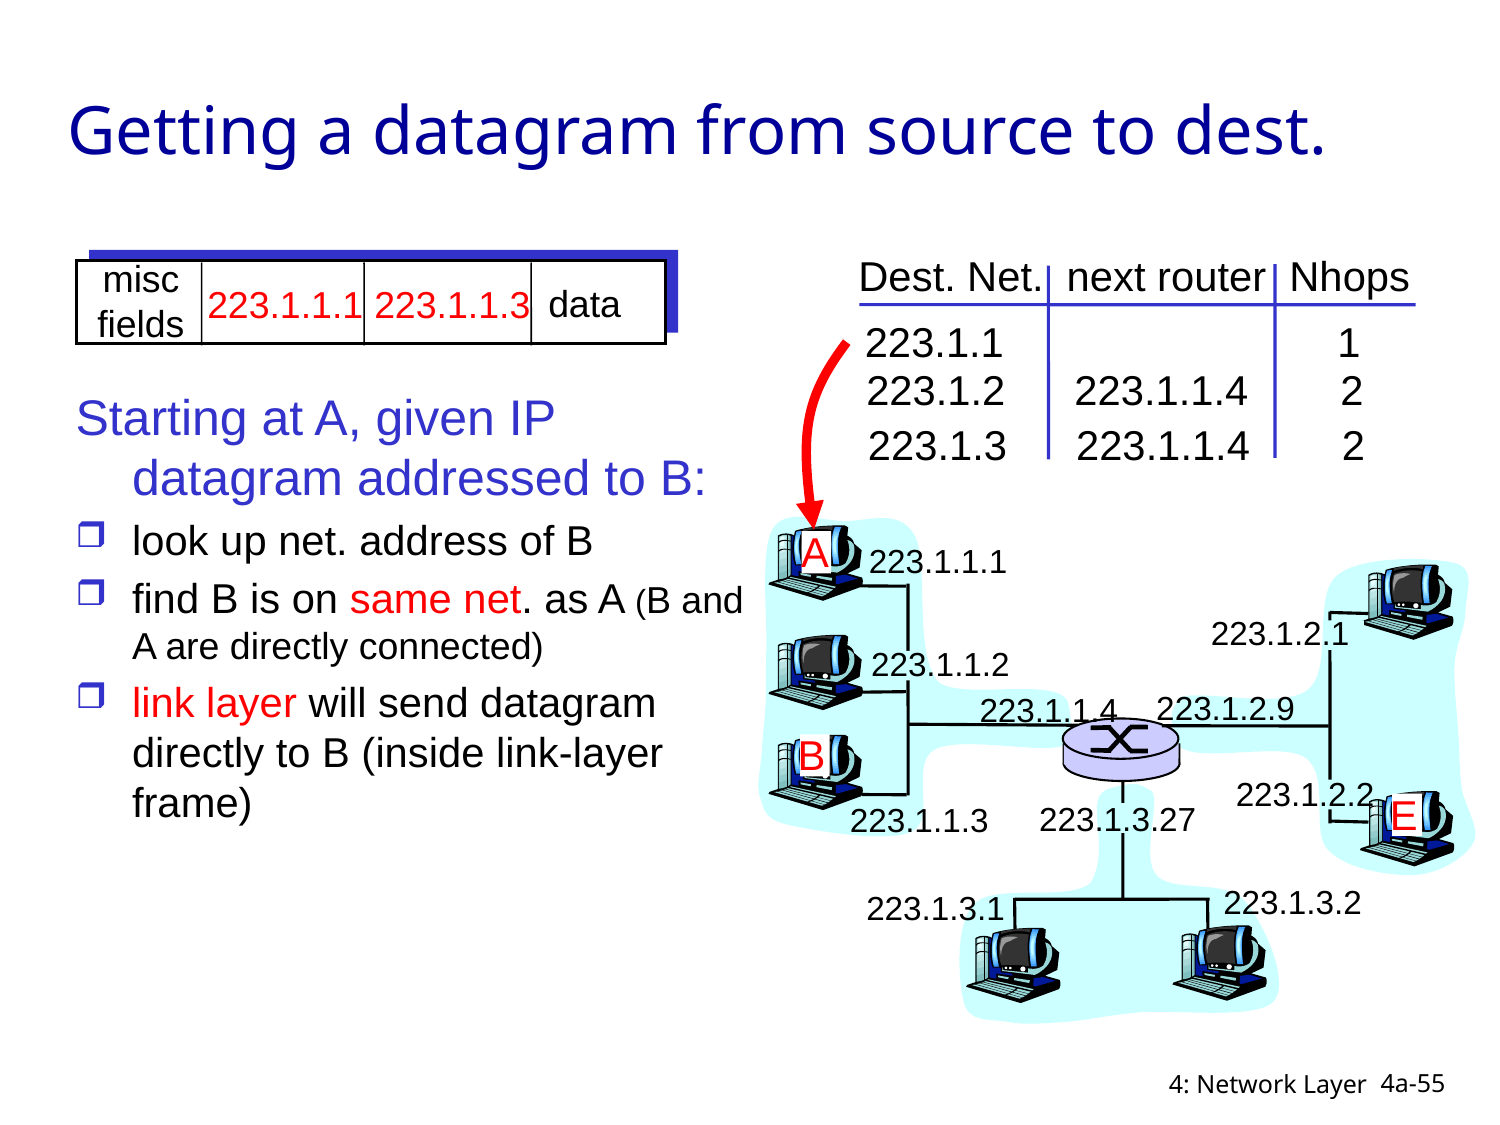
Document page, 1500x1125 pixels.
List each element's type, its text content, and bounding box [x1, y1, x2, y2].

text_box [755, 507, 1482, 1026]
text_box 223.1.1.3 [359, 273, 364, 334]
footer 4: Network Layer [907, 1060, 1383, 1109]
text_box 223.1.1.1 [192, 273, 359, 334]
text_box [843, 242, 1425, 477]
slide_number 4a-55 [1365, 1059, 1477, 1106]
title Getting a datagram from source to dest. [32, 34, 1363, 222]
text_box [200, 249, 679, 333]
text_box Starting at A, given IP datagram addressed to B: look up net. address of B find B is on same net. as A (B and A are directly connected) link layer will send datagram directly to B (inside link-layer frame) [60, 378, 772, 872]
text_box [200, 260, 666, 344]
text_box data [533, 272, 636, 333]
text_box misc fields [82, 247, 200, 353]
text_box [76, 260, 82, 344]
text_box [806, 354, 838, 505]
text_box 223.1.1.3 [365, 273, 531, 334]
